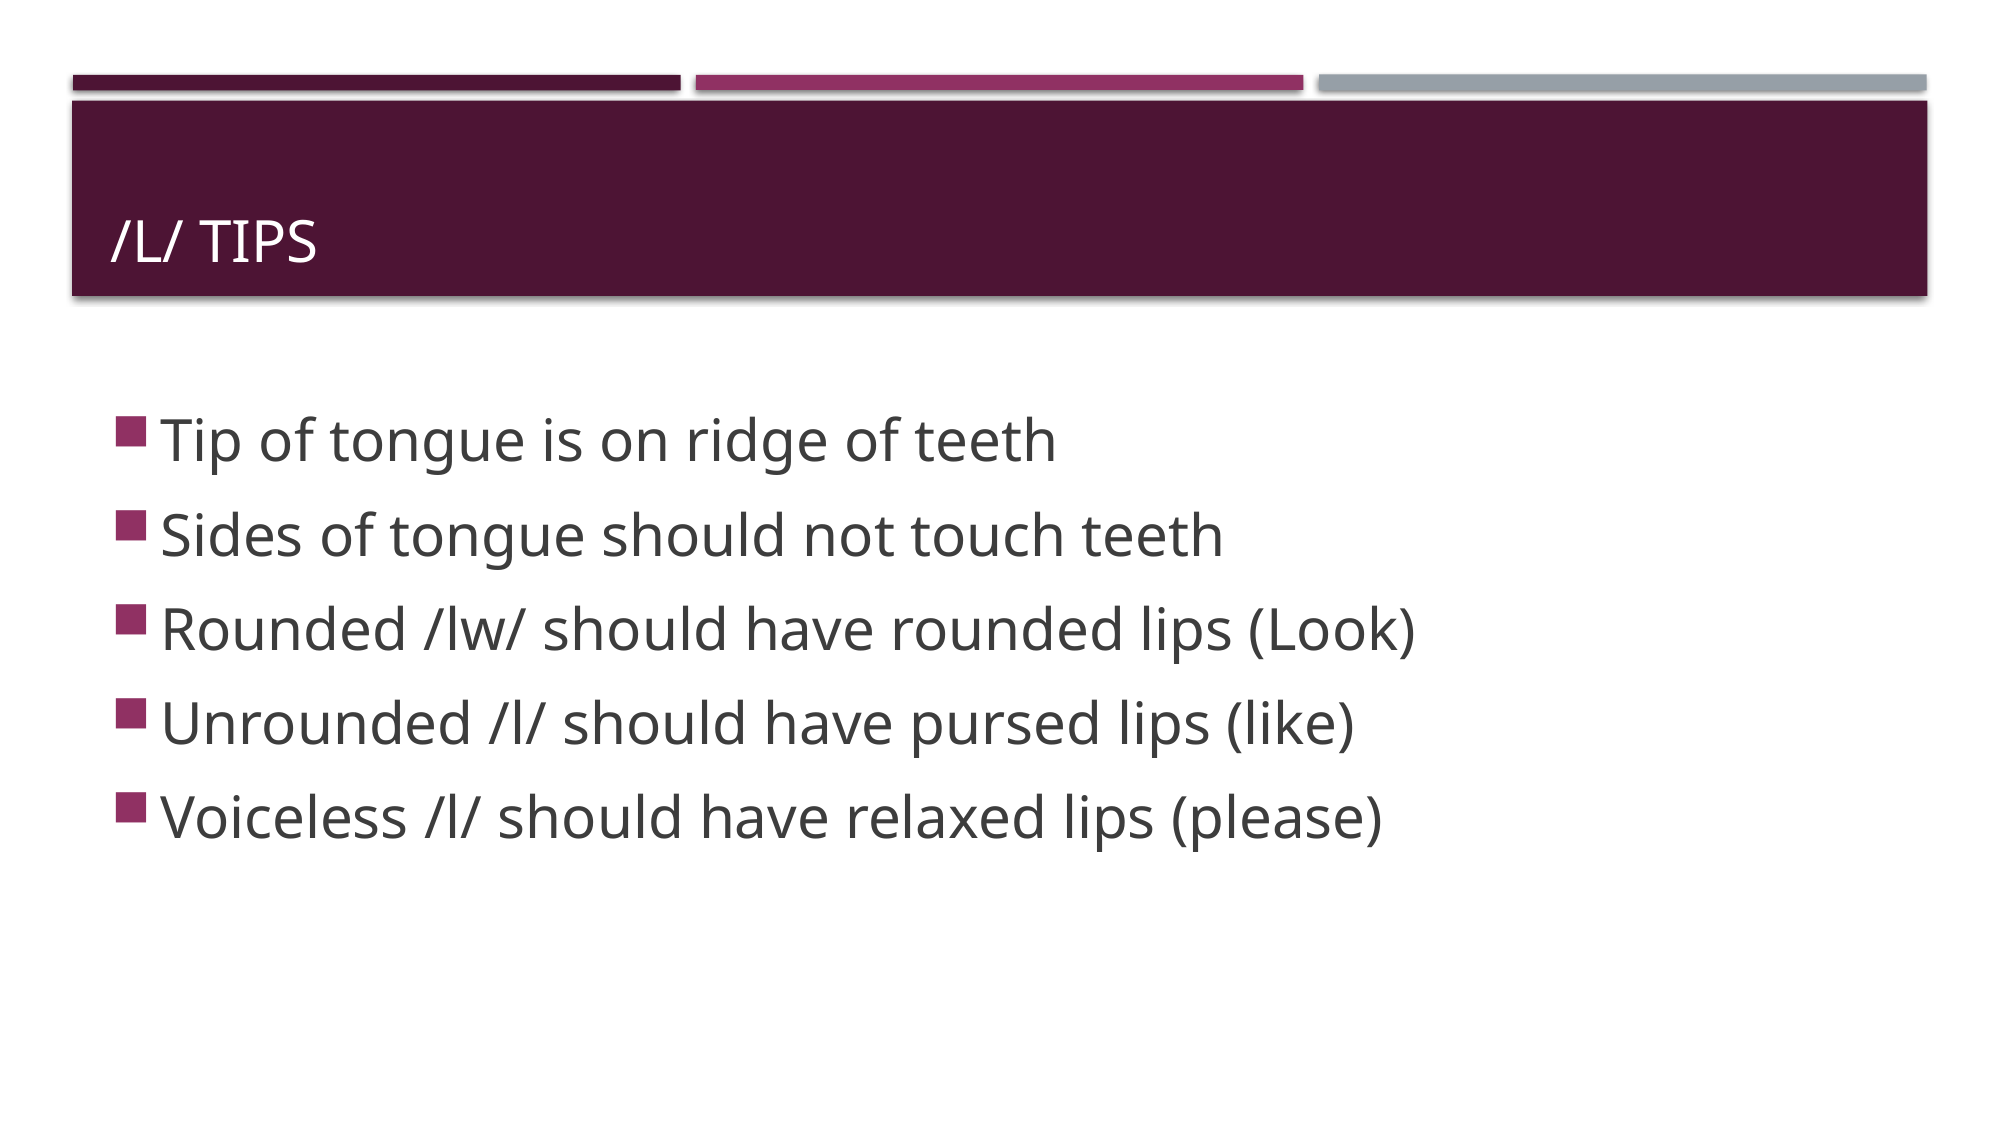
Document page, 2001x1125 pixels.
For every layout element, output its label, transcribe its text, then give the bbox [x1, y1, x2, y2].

title /l/ Tips [95, 115, 1905, 282]
list Tip of tongue is on ridge of teeth Sides of tongue should not touch teeth Rounded /lw/ should have rounded lips (Look) Unrounded /l/ should have pursed lips (like) Voiceless /l/ should have relaxed lips (please) [95, 357, 1905, 962]
